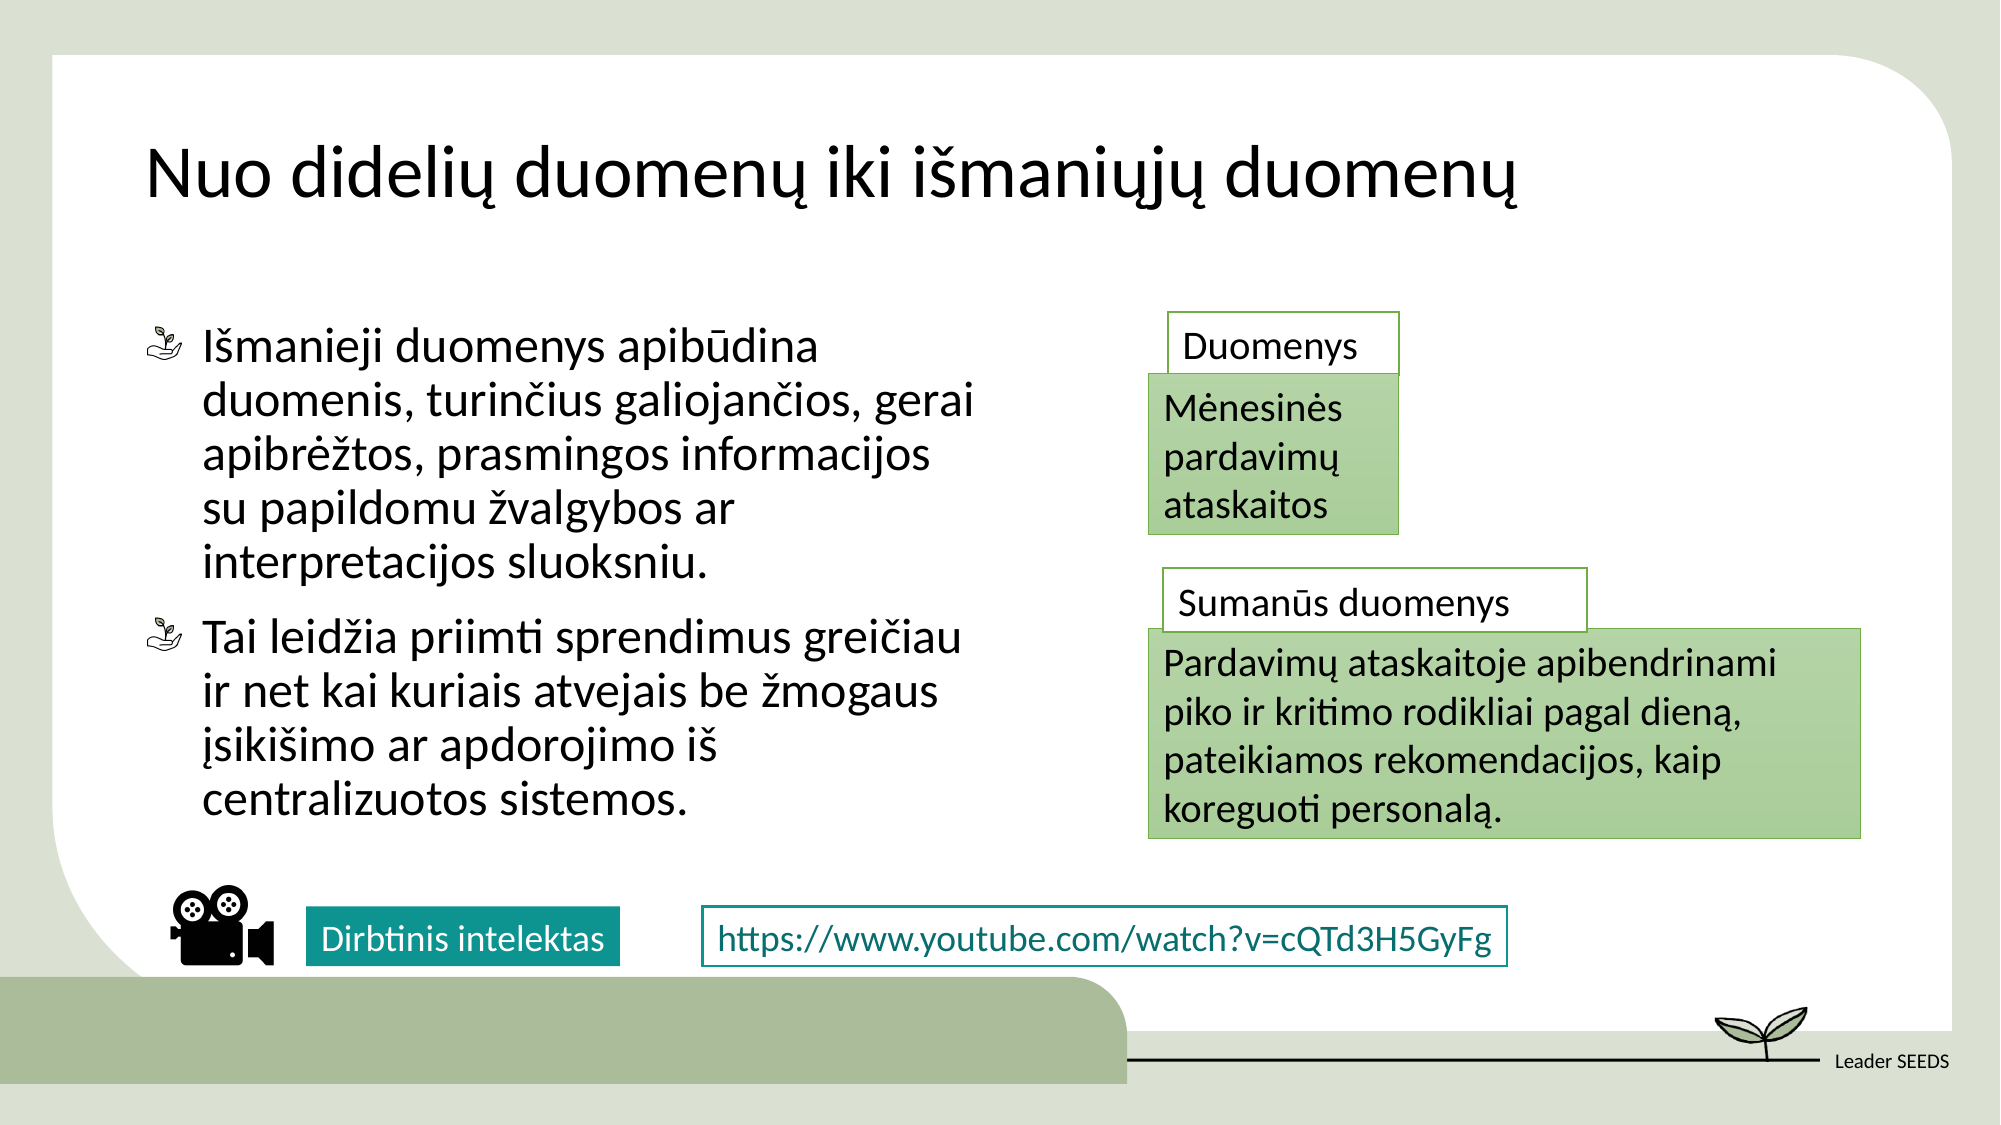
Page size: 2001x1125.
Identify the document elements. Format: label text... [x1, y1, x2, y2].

picture [145, 616, 184, 652]
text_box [1148, 568, 1861, 841]
picture [145, 325, 184, 361]
list Išmanieji duomenys apibūdina duomenis, turinčius galiojančios, gerai apibrėžtos, prasmingos informacijos su papildomu žvalgybos ar interpretacijos sluoksniu. Tai leidžia priimti sprendimus greičiau ir net kai kuriais atvejais be žmogaus įsikišimo ar apdorojimo iš centralizuotos sistemos. [130, 311, 1000, 968]
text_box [1148, 311, 1399, 536]
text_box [160, 864, 1513, 987]
list Nuo didelių duomenų iki išmaniųjų duomenų [130, 124, 1869, 257]
